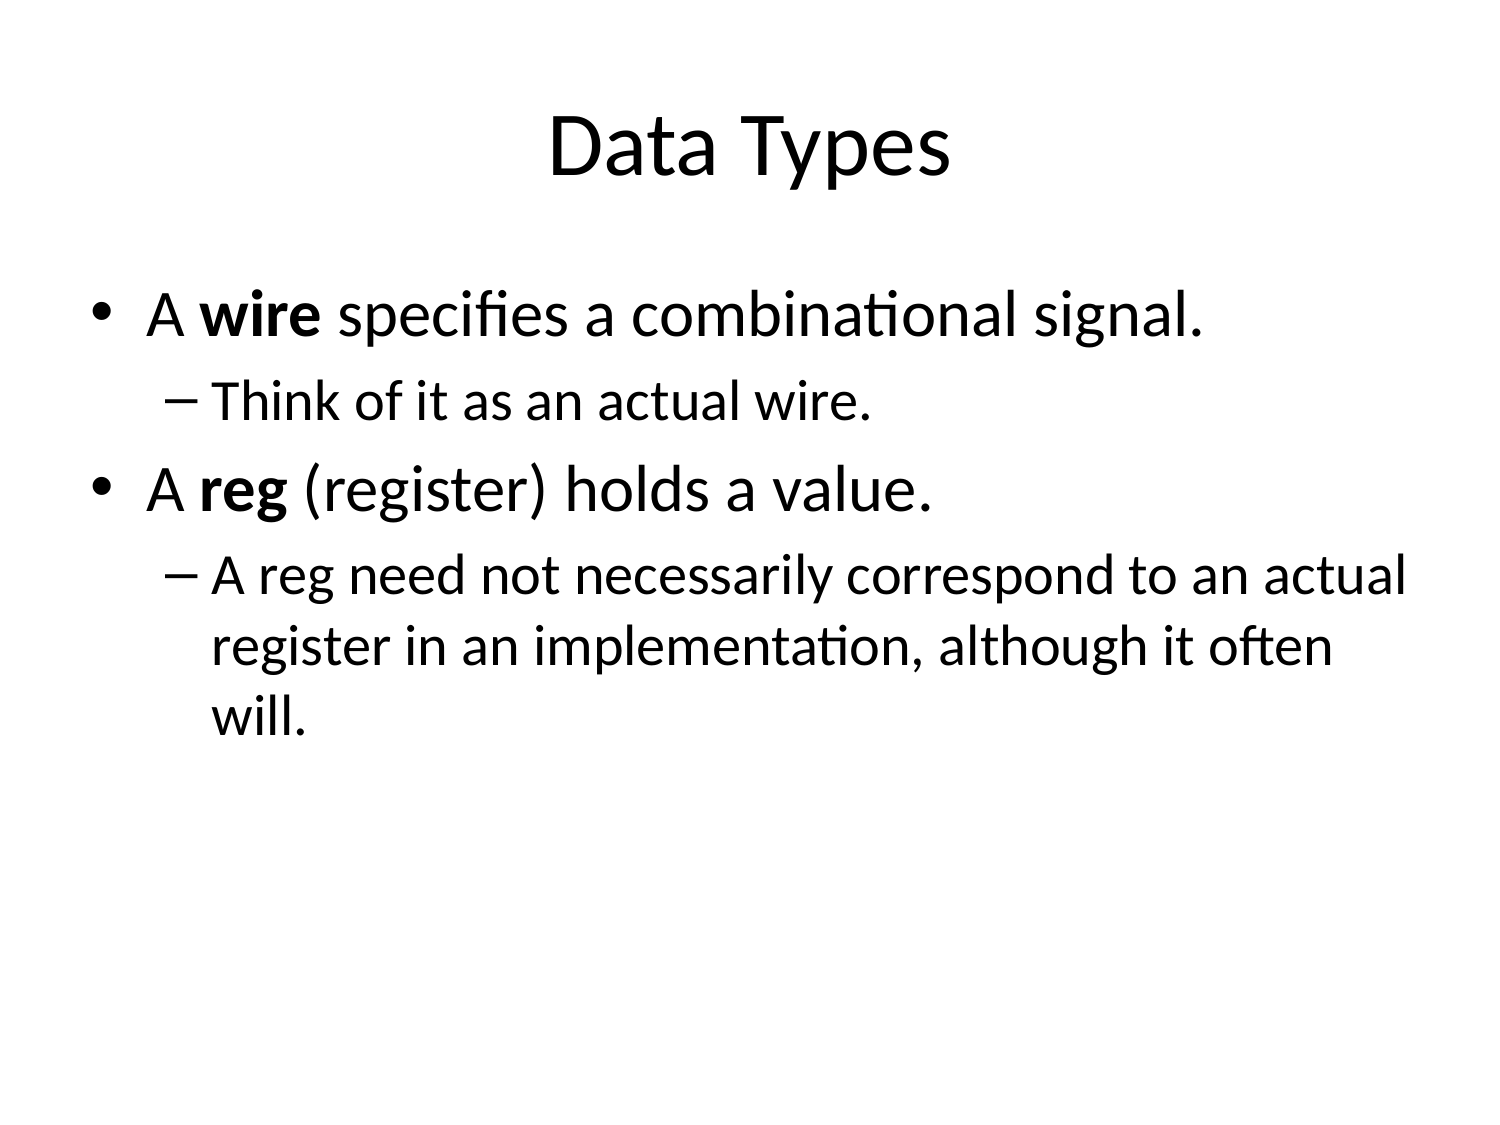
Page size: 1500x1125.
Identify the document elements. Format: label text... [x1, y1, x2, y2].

title Data Types [75, 45, 1425, 233]
list A wire specifies a combinational signal. Think of it as an actual wire. A reg (register) holds a value. A reg need not necessarily correspond to an actual register in an implementation, although it often will. [75, 262, 1425, 1005]
